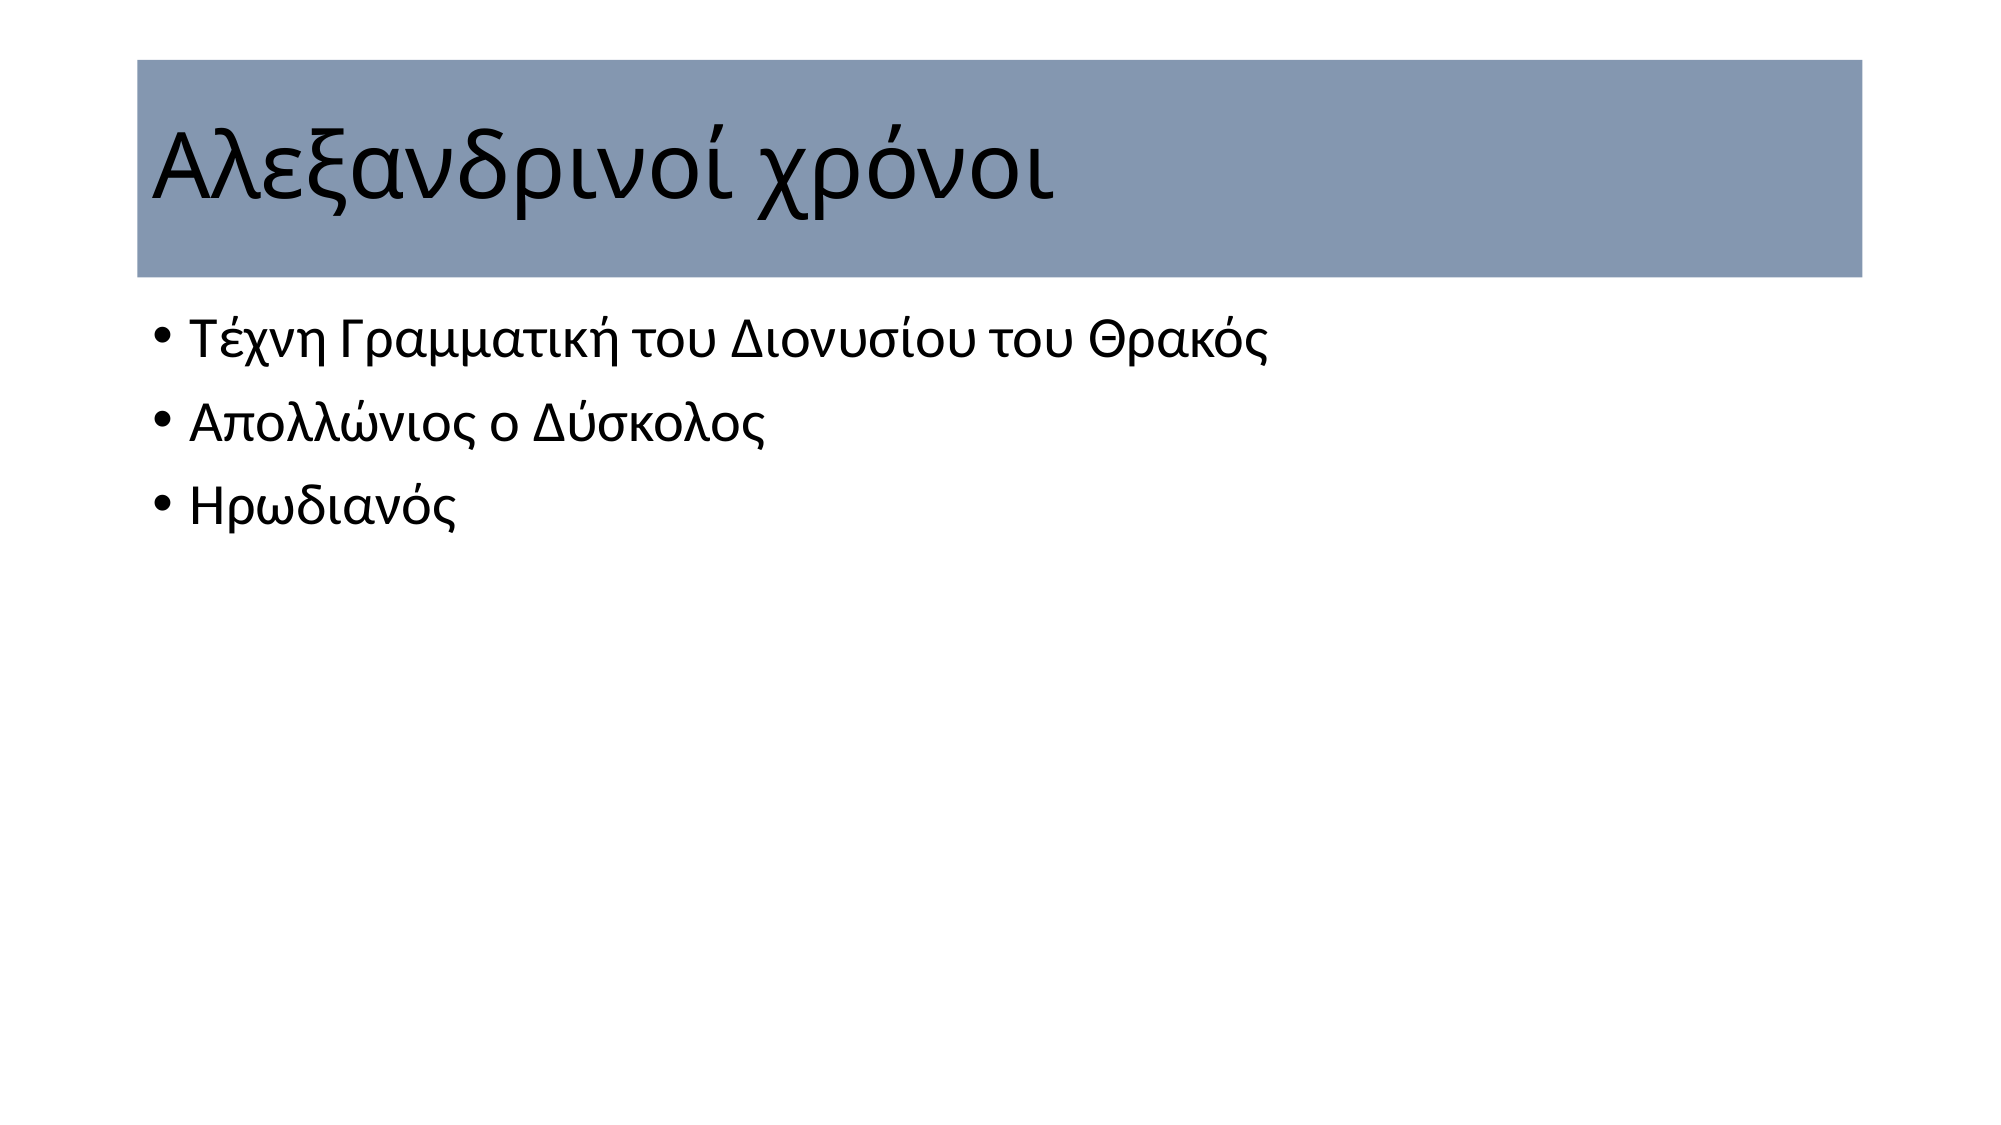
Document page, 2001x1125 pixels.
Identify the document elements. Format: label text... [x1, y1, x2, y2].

list Τέχνη Γραμματική του Διονυσίου του Θρακός Απολλώνιος ο Δύσκολος Ηρωδιανός [137, 299, 1863, 1014]
title Αλεξανδρινοί χρόνοι [137, 59, 1863, 278]
